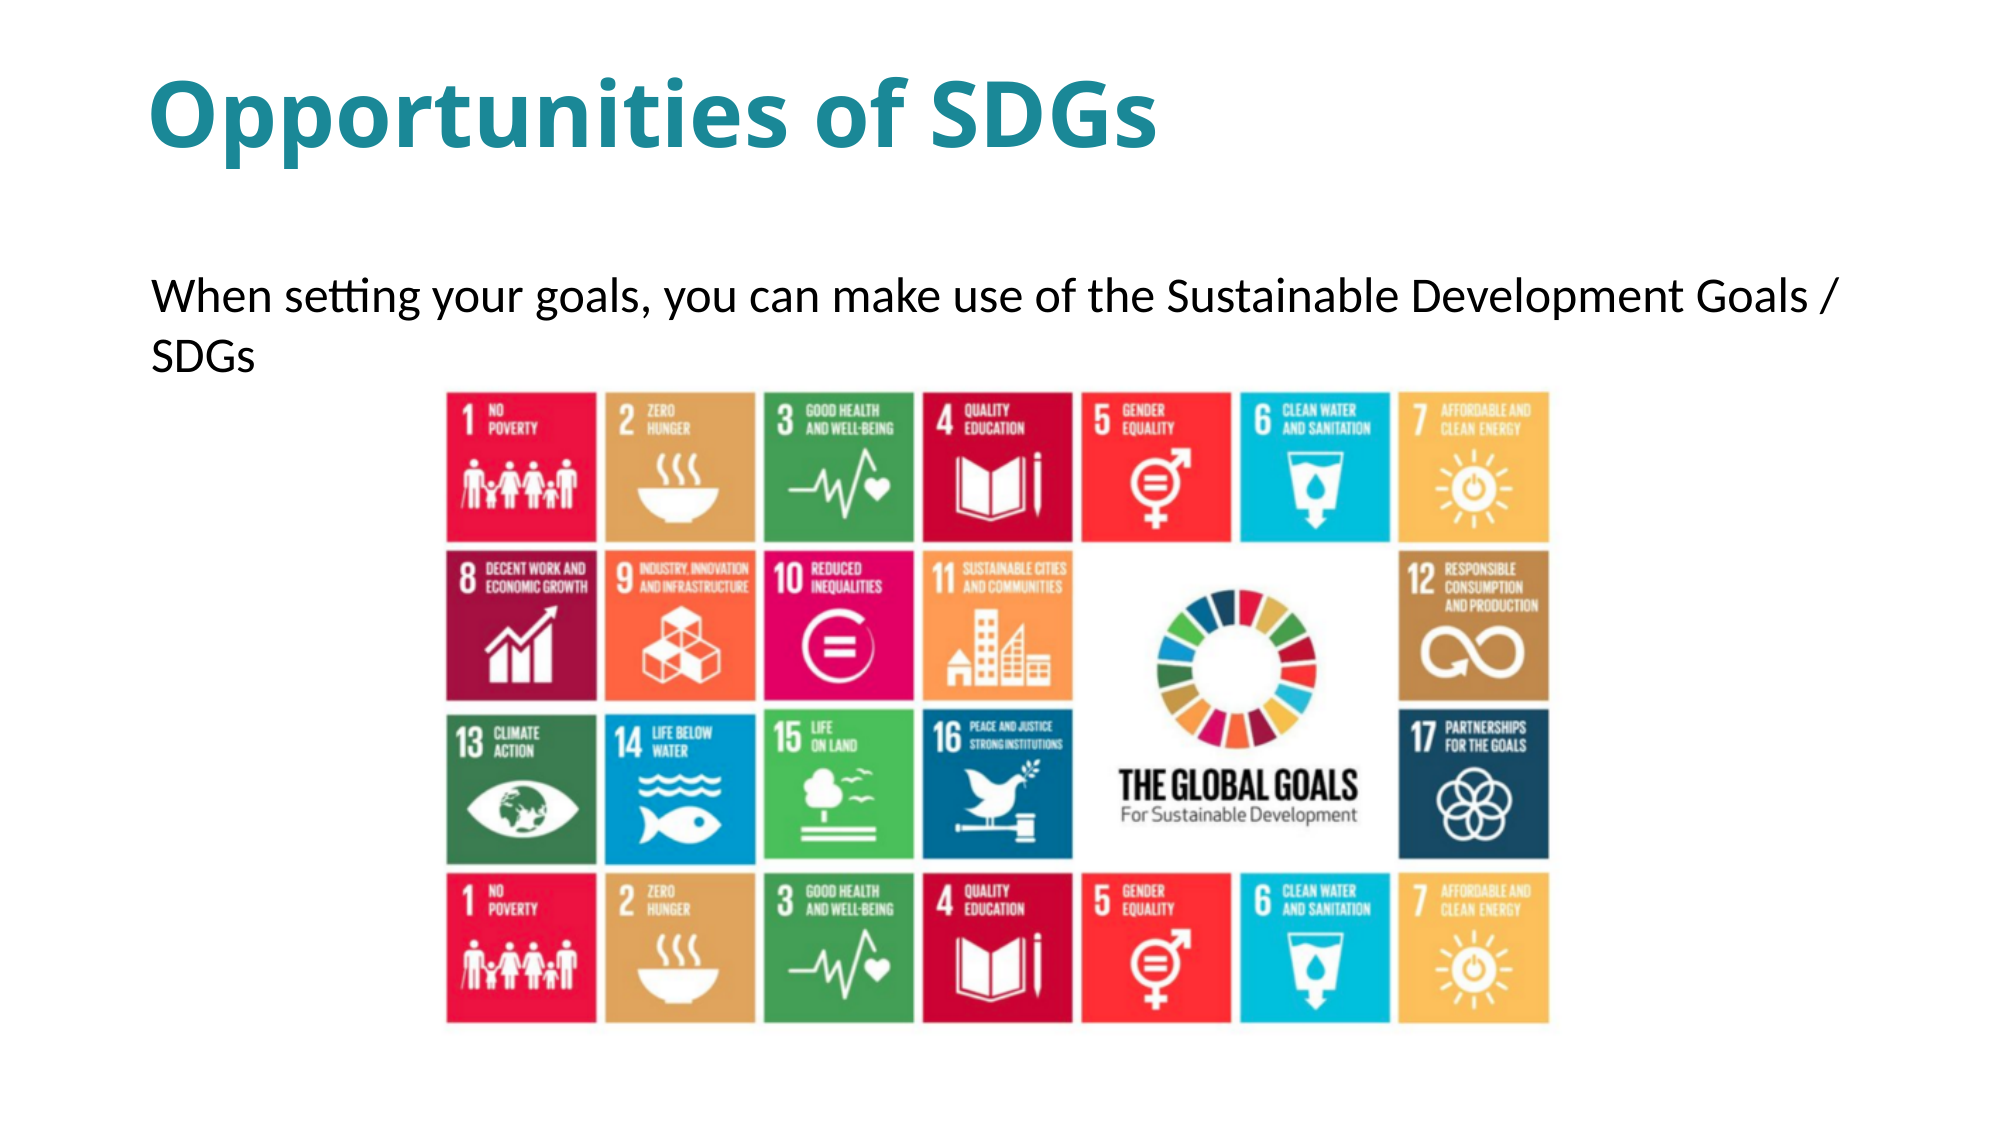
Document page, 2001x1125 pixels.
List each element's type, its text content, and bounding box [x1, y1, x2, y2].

picture [435, 366, 1564, 1055]
text_box Opportunities of SDGs [131, 29, 1853, 207]
text_box When setting your goals, you can make use of the Sustainable Development Goals / SDGs [131, 252, 1863, 513]
